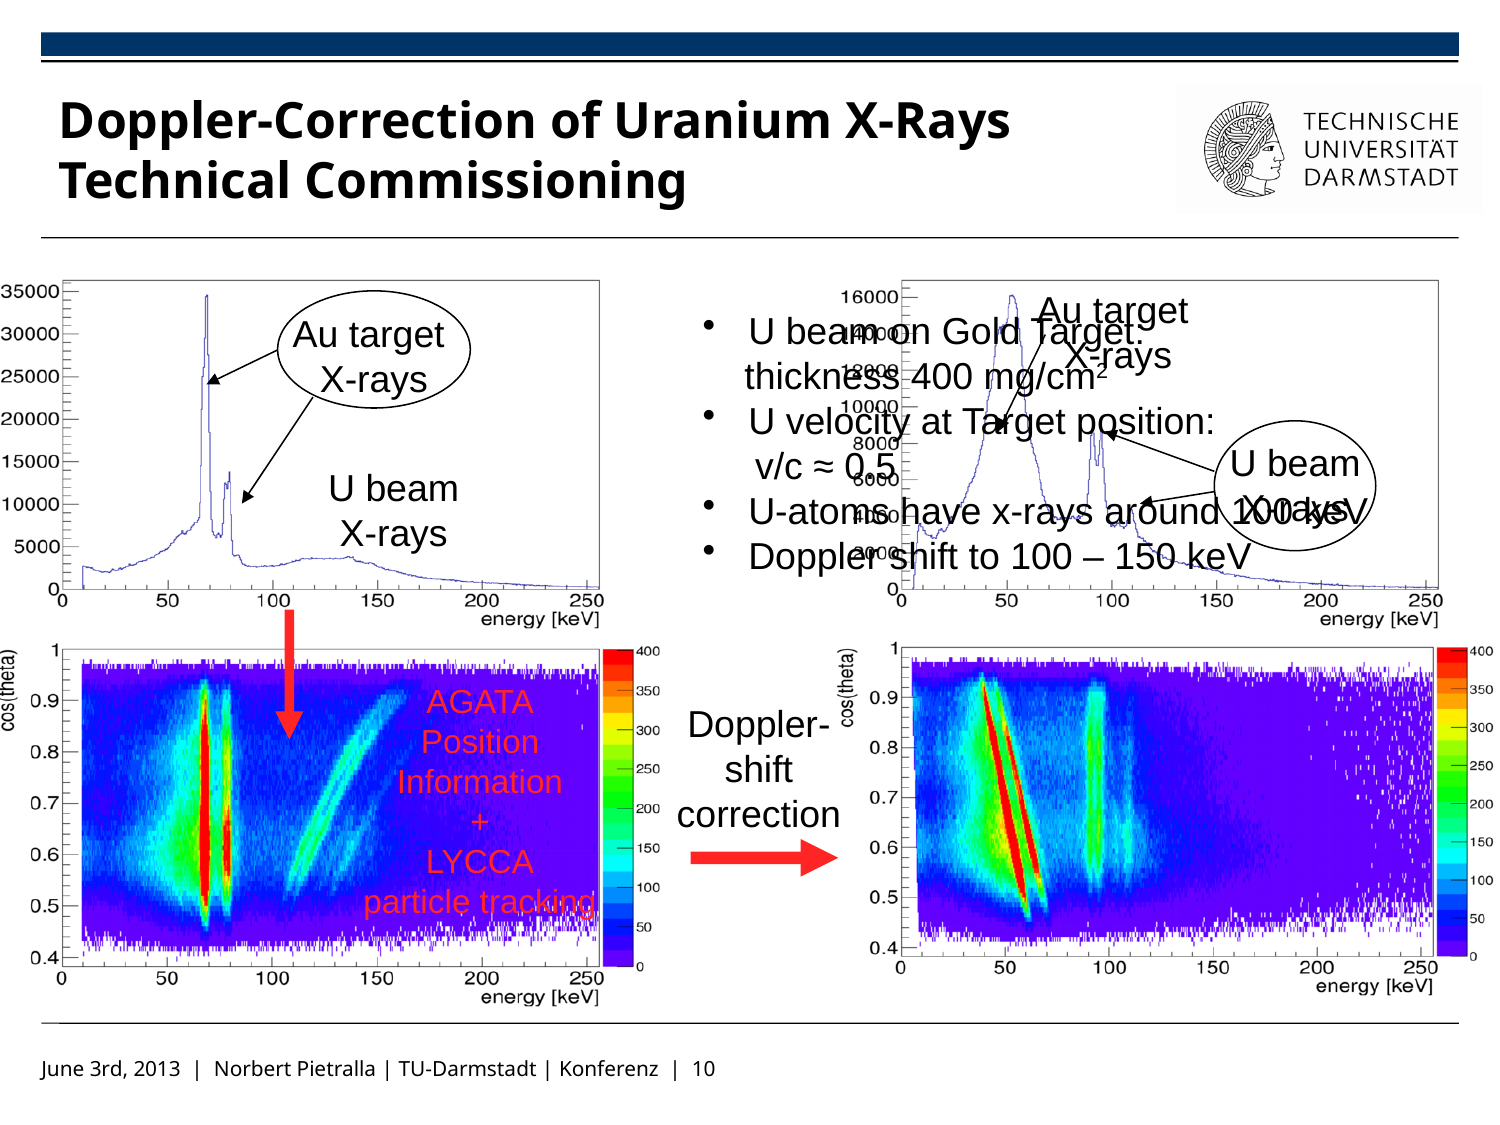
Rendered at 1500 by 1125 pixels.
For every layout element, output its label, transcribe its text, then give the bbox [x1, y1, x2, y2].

text_box Doppler- shift correction [696, 692, 803, 842]
footer June 3rd, 2013 | Norbert Pietralla | TU-Darmstadt | Konferenz | 10 [41, 1055, 1223, 1094]
picture [808, 84, 1500, 1024]
title Doppler-Correction of Uranium X-Rays Technical Commissioning [58, 80, 1187, 218]
text_box U beam on Gold Target: thickness 400 mg/cm2 U velocity at Target position: v/c ≈ 0.5 U-atoms have x-rays around 100 keV Doppler shift to 100 – 150 keV [695, 299, 803, 585]
picture [0, 184, 692, 1036]
